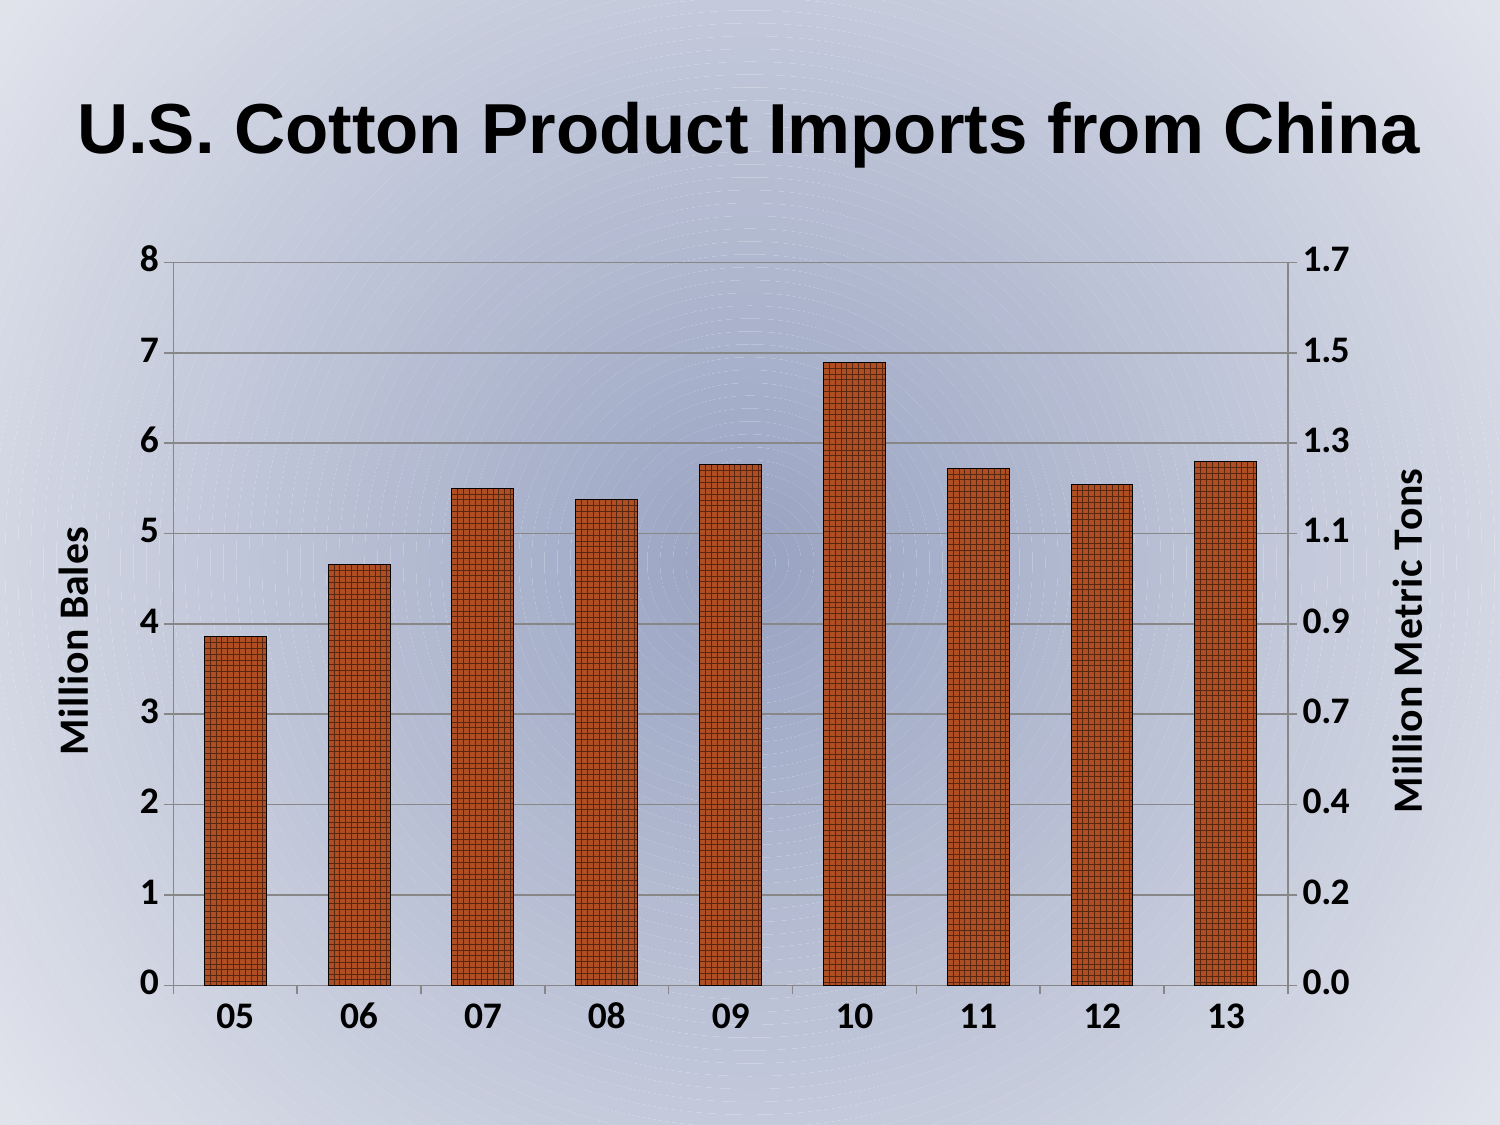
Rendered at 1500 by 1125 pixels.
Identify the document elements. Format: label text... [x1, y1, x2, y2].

chart [37, 174, 1461, 1075]
text_box U.S. Cotton Product Imports from China [37, 49, 1462, 175]
